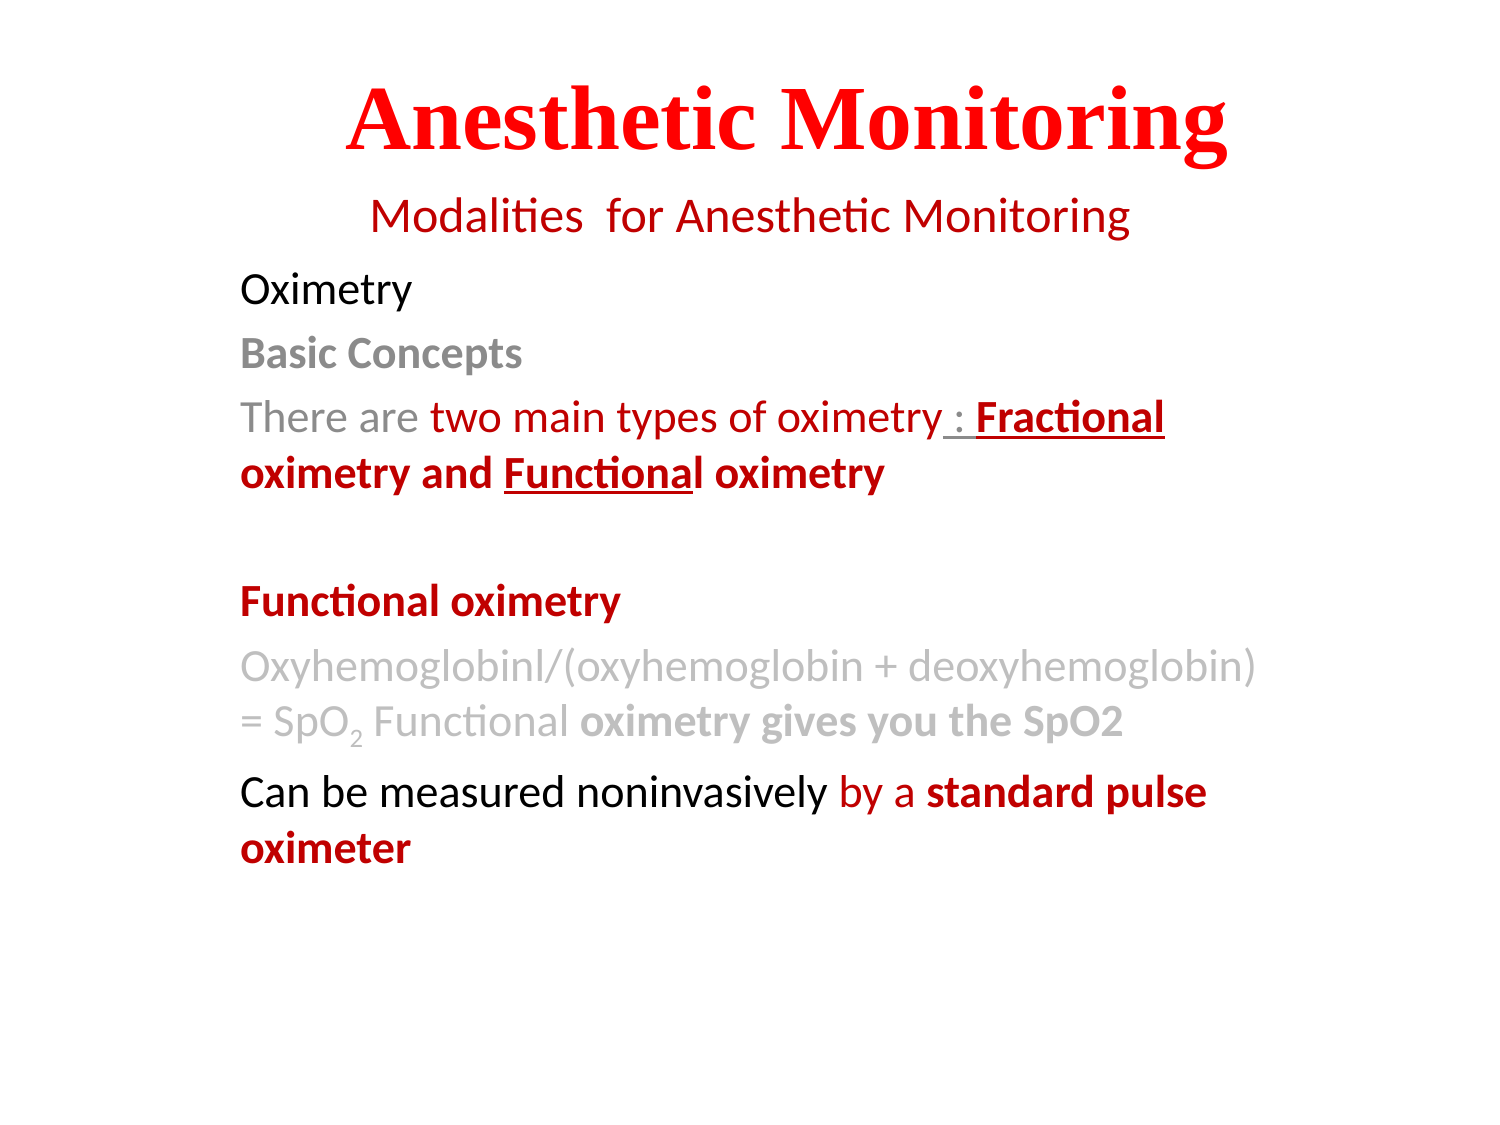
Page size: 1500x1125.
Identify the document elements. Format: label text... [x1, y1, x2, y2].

text_box Modalities for Anesthetic Monitoring [224, 174, 1275, 250]
title Anesthetic Monitoring [150, 24, 1425, 200]
subtitle Oximetry Basic Concepts There are two main types of oximetry : Fractional oximetry and Functional oximetry Functional oximetry Oxyhemoglobinl/(oxyhemoglobin + deoxyhemoglobin) = SpO2 Functional oximetry gives you the SpO2 Can be measured noninvasively by a standard pulse oximeter [225, 250, 1275, 913]
